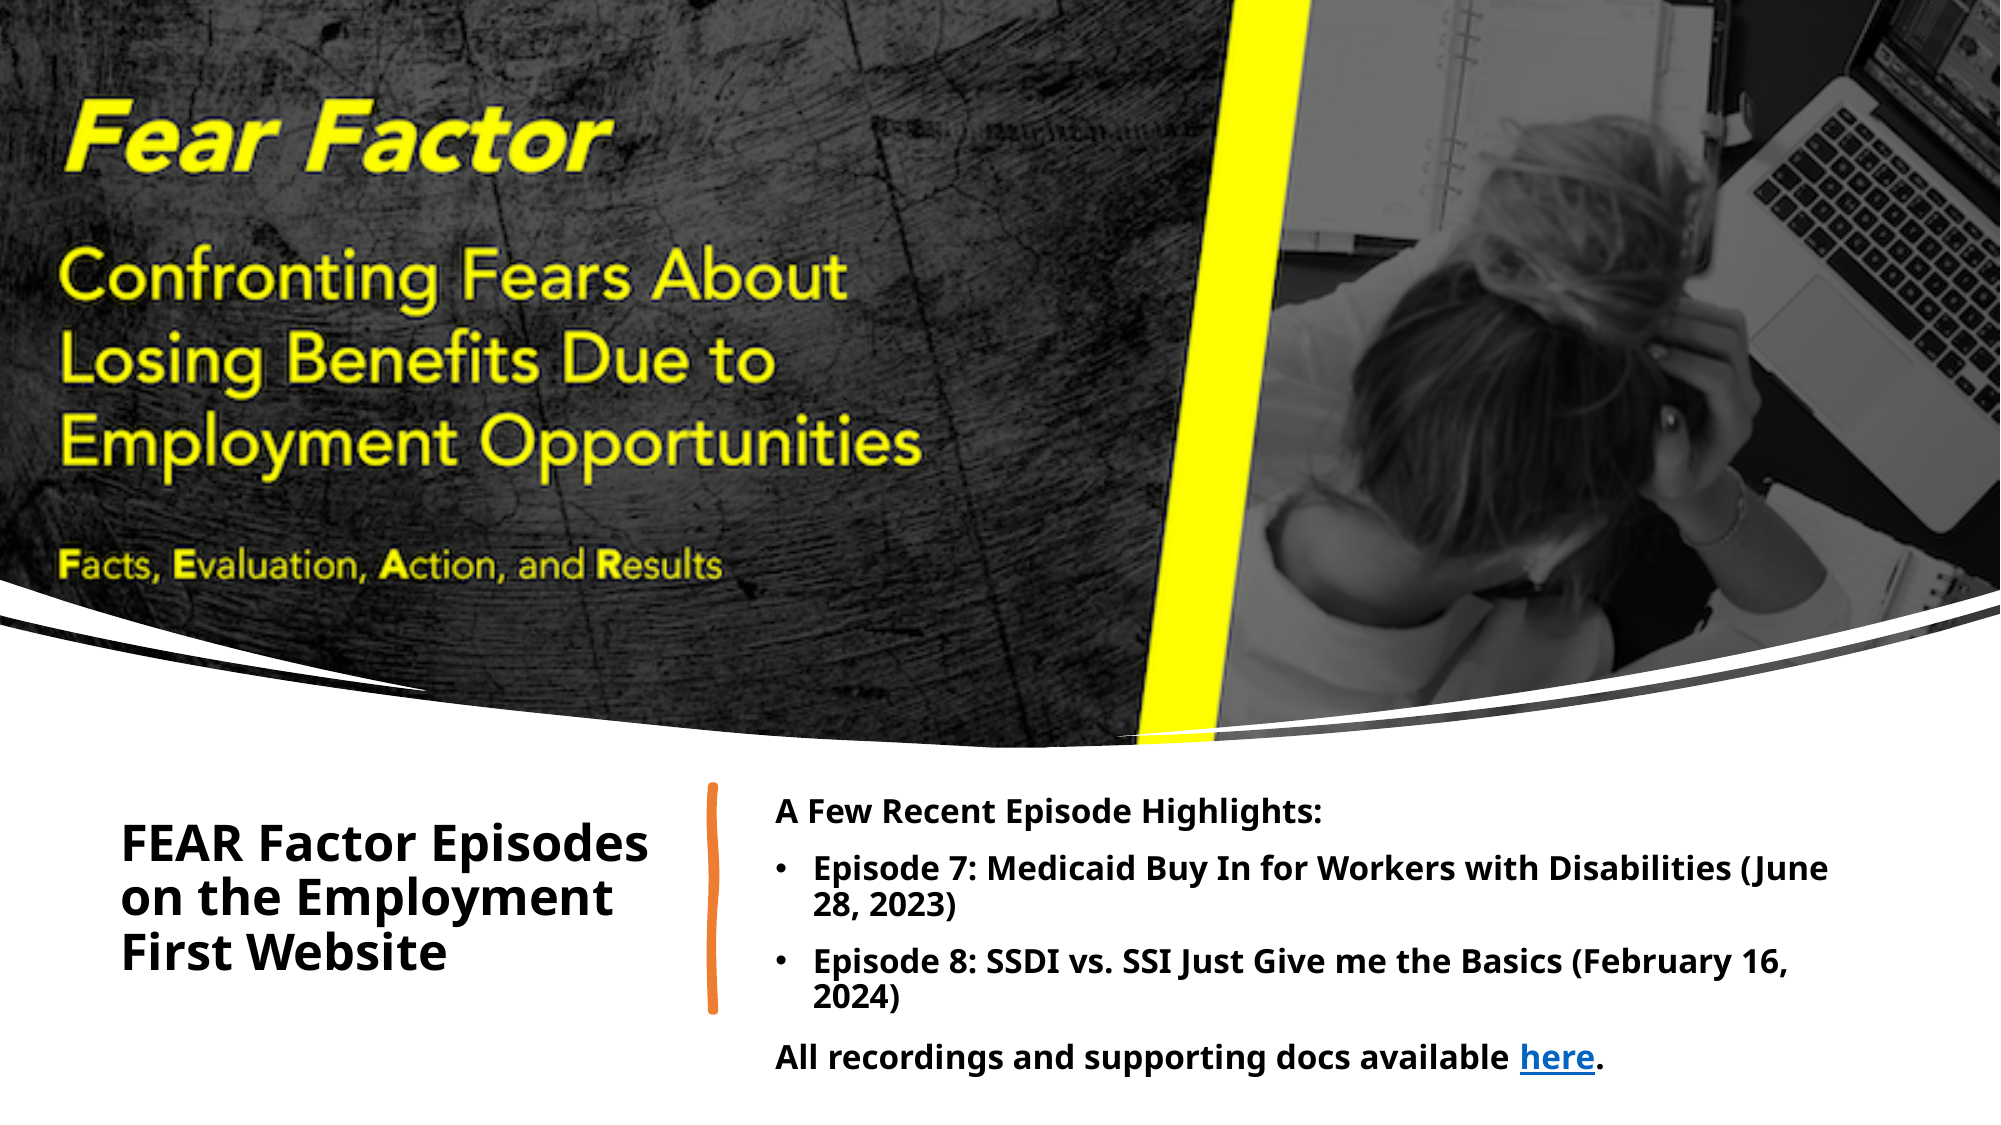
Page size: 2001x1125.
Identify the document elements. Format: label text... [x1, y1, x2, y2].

list A Few Recent Episode Highlights: Episode 7: Medicaid Buy In for Workers with Disabilities (June 28, 2023) Episode 8: SSDI vs. SSI Just Give me the Basics (February 16, 2024) All recordings and supporting docs available here. [760, 821, 1892, 1052]
title FEAR Factor Episodes on the Employment First Website [105, 783, 666, 1016]
text_box [0, 748, 2000, 1125]
picture [0, 0, 2000, 748]
text_box [709, 784, 717, 1012]
